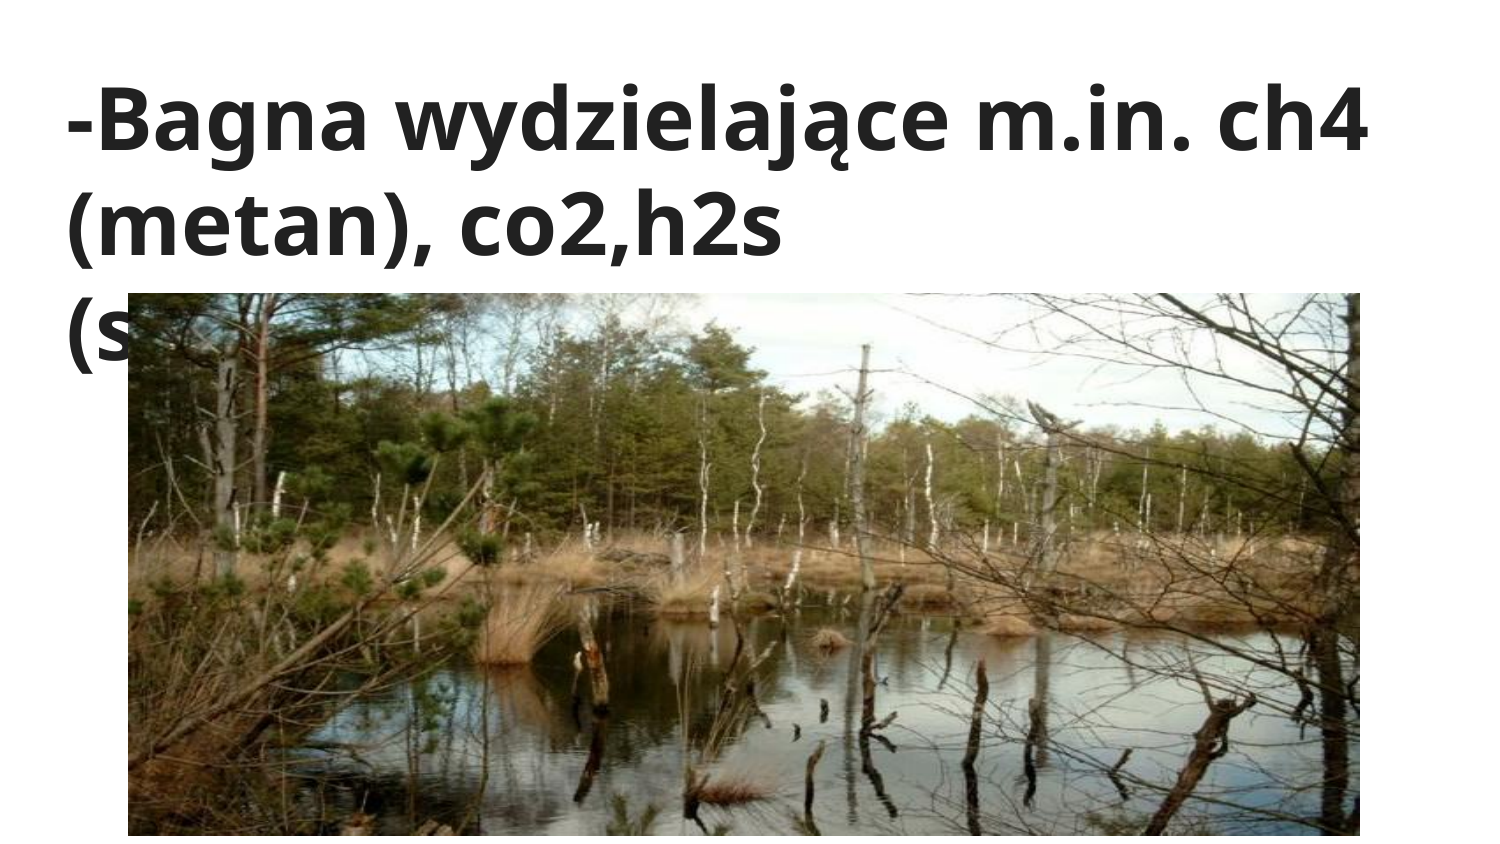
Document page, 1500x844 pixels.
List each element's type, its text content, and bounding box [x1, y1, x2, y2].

picture [128, 292, 1360, 836]
title -Bagna wydzielające m.in. ch4 (metan), co2,h2s (siarkowodór),nh3 (amoniak) [51, 48, 1449, 293]
